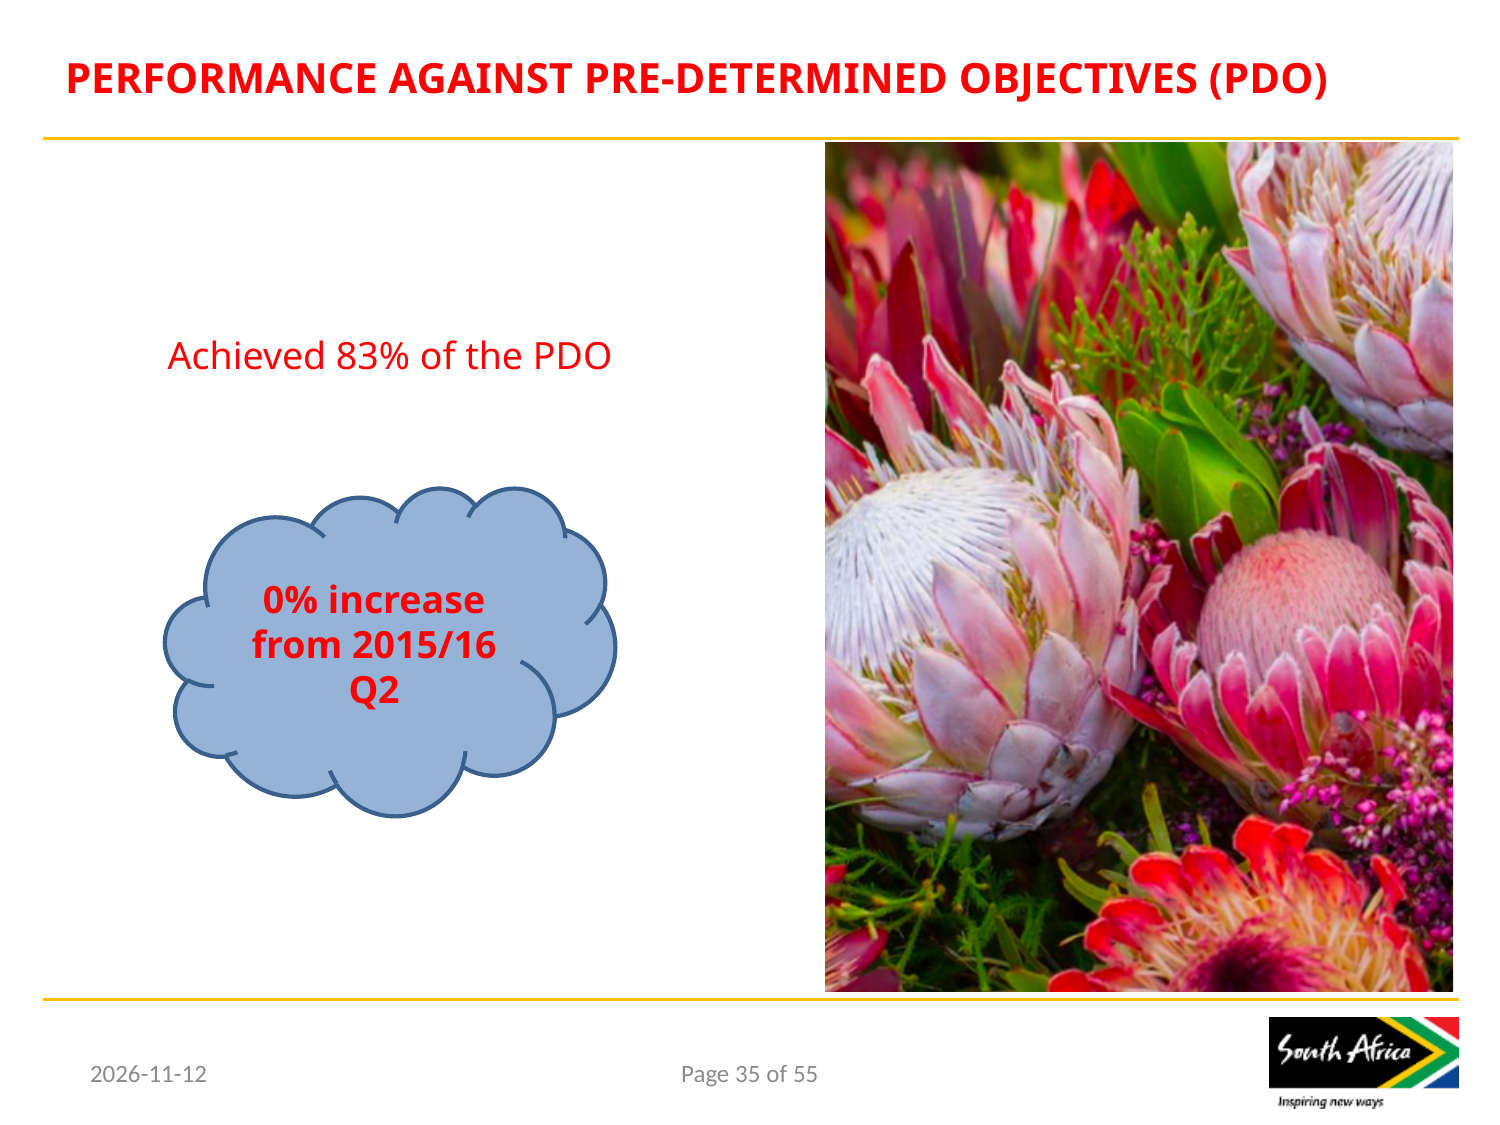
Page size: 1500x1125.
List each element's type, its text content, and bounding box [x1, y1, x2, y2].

picture [824, 141, 1454, 992]
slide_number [75, 1042, 425, 1103]
title PERFORMANCE AGAINST PRE-DETERMINED OBJECTIVES (PDO) [50, 19, 1400, 135]
text_box Achieved 83% of the PDO [75, 324, 706, 880]
footer Page 35 of 55 [512, 1042, 988, 1103]
picture [1269, 1017, 1459, 1109]
text_box 0% increase from 2015/16 Q2 [162, 486, 618, 819]
